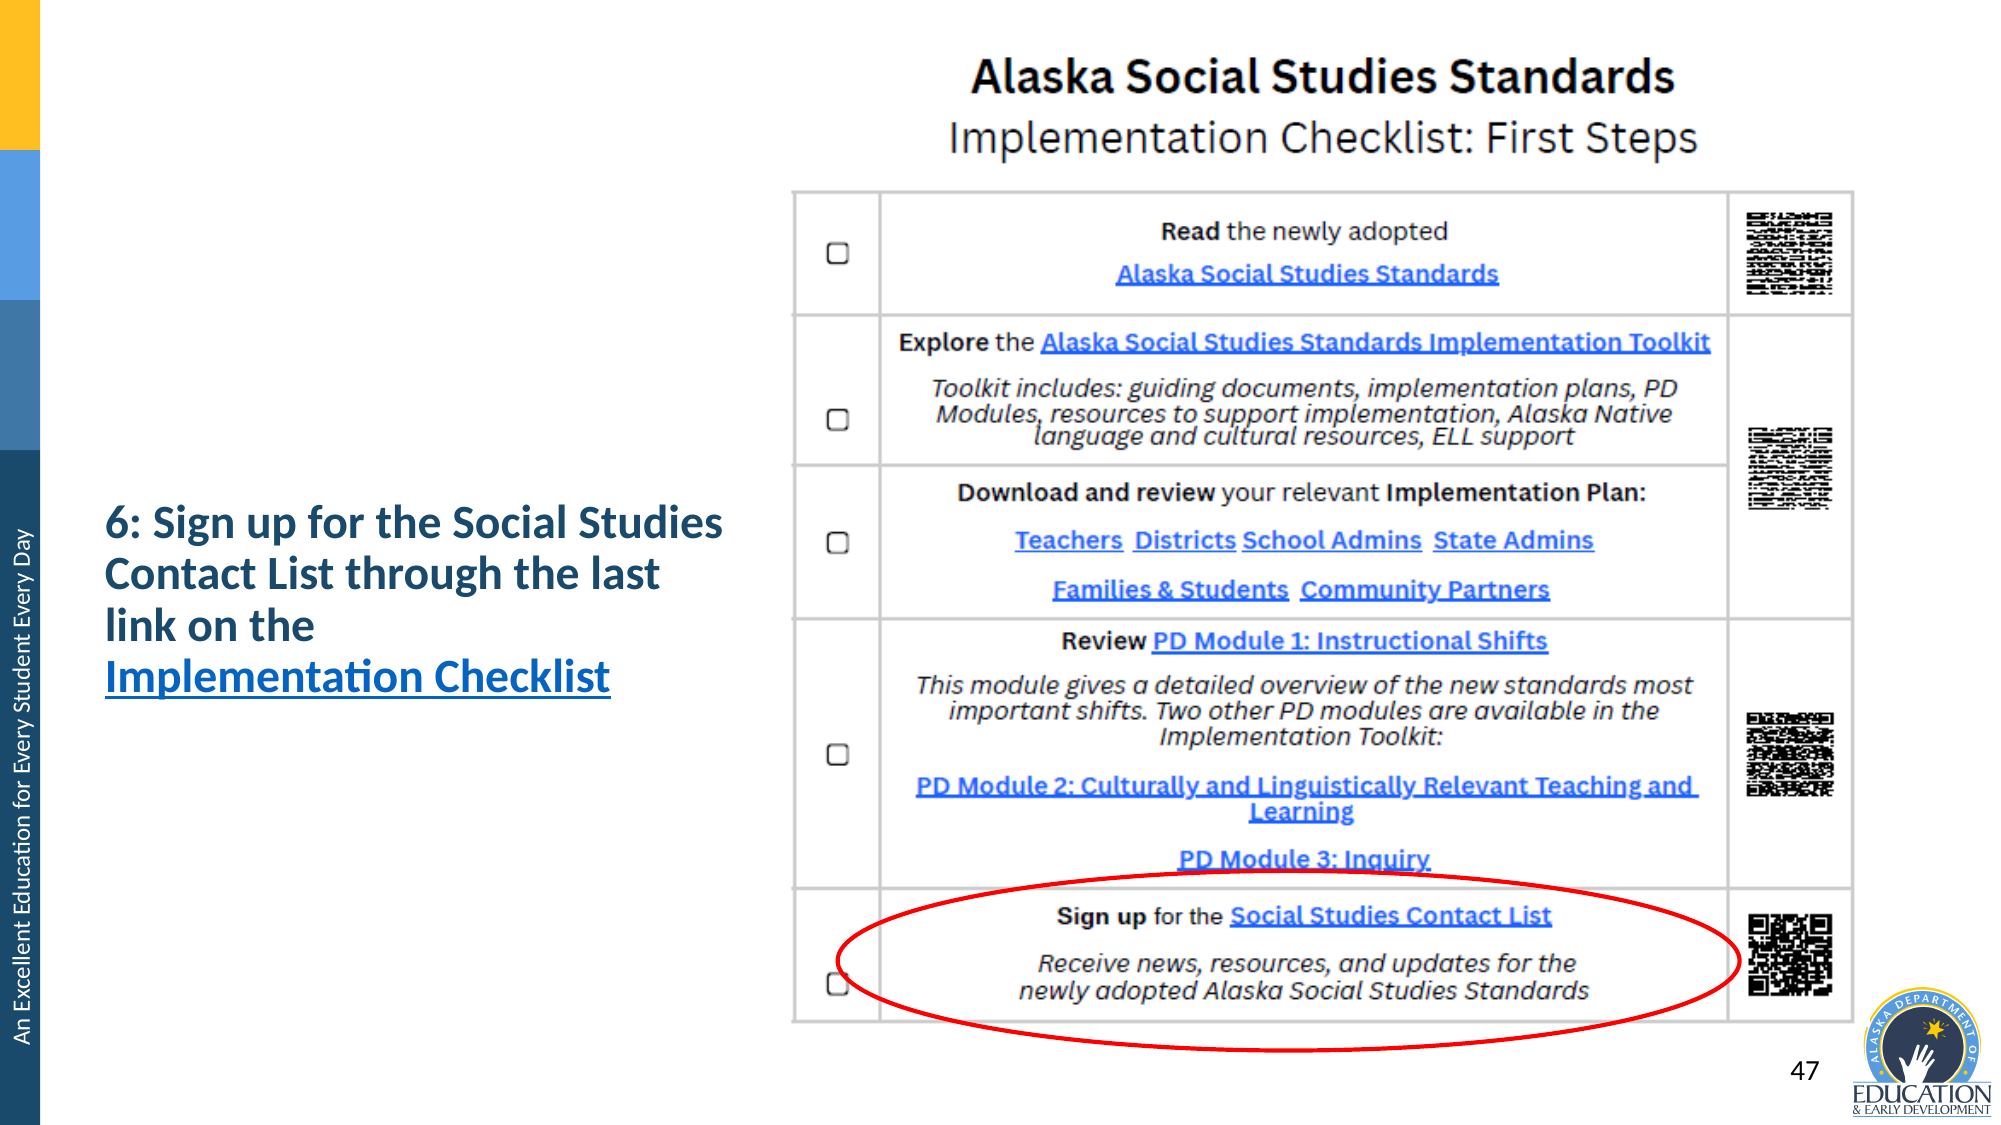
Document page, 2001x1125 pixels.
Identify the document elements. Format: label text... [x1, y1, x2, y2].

title 6: Sign up for the Social Studies Contact List through the last link on the Implementation Checklist [89, 486, 754, 822]
picture [778, 27, 1992, 1117]
text_box [1042, 1036, 1535, 1051]
